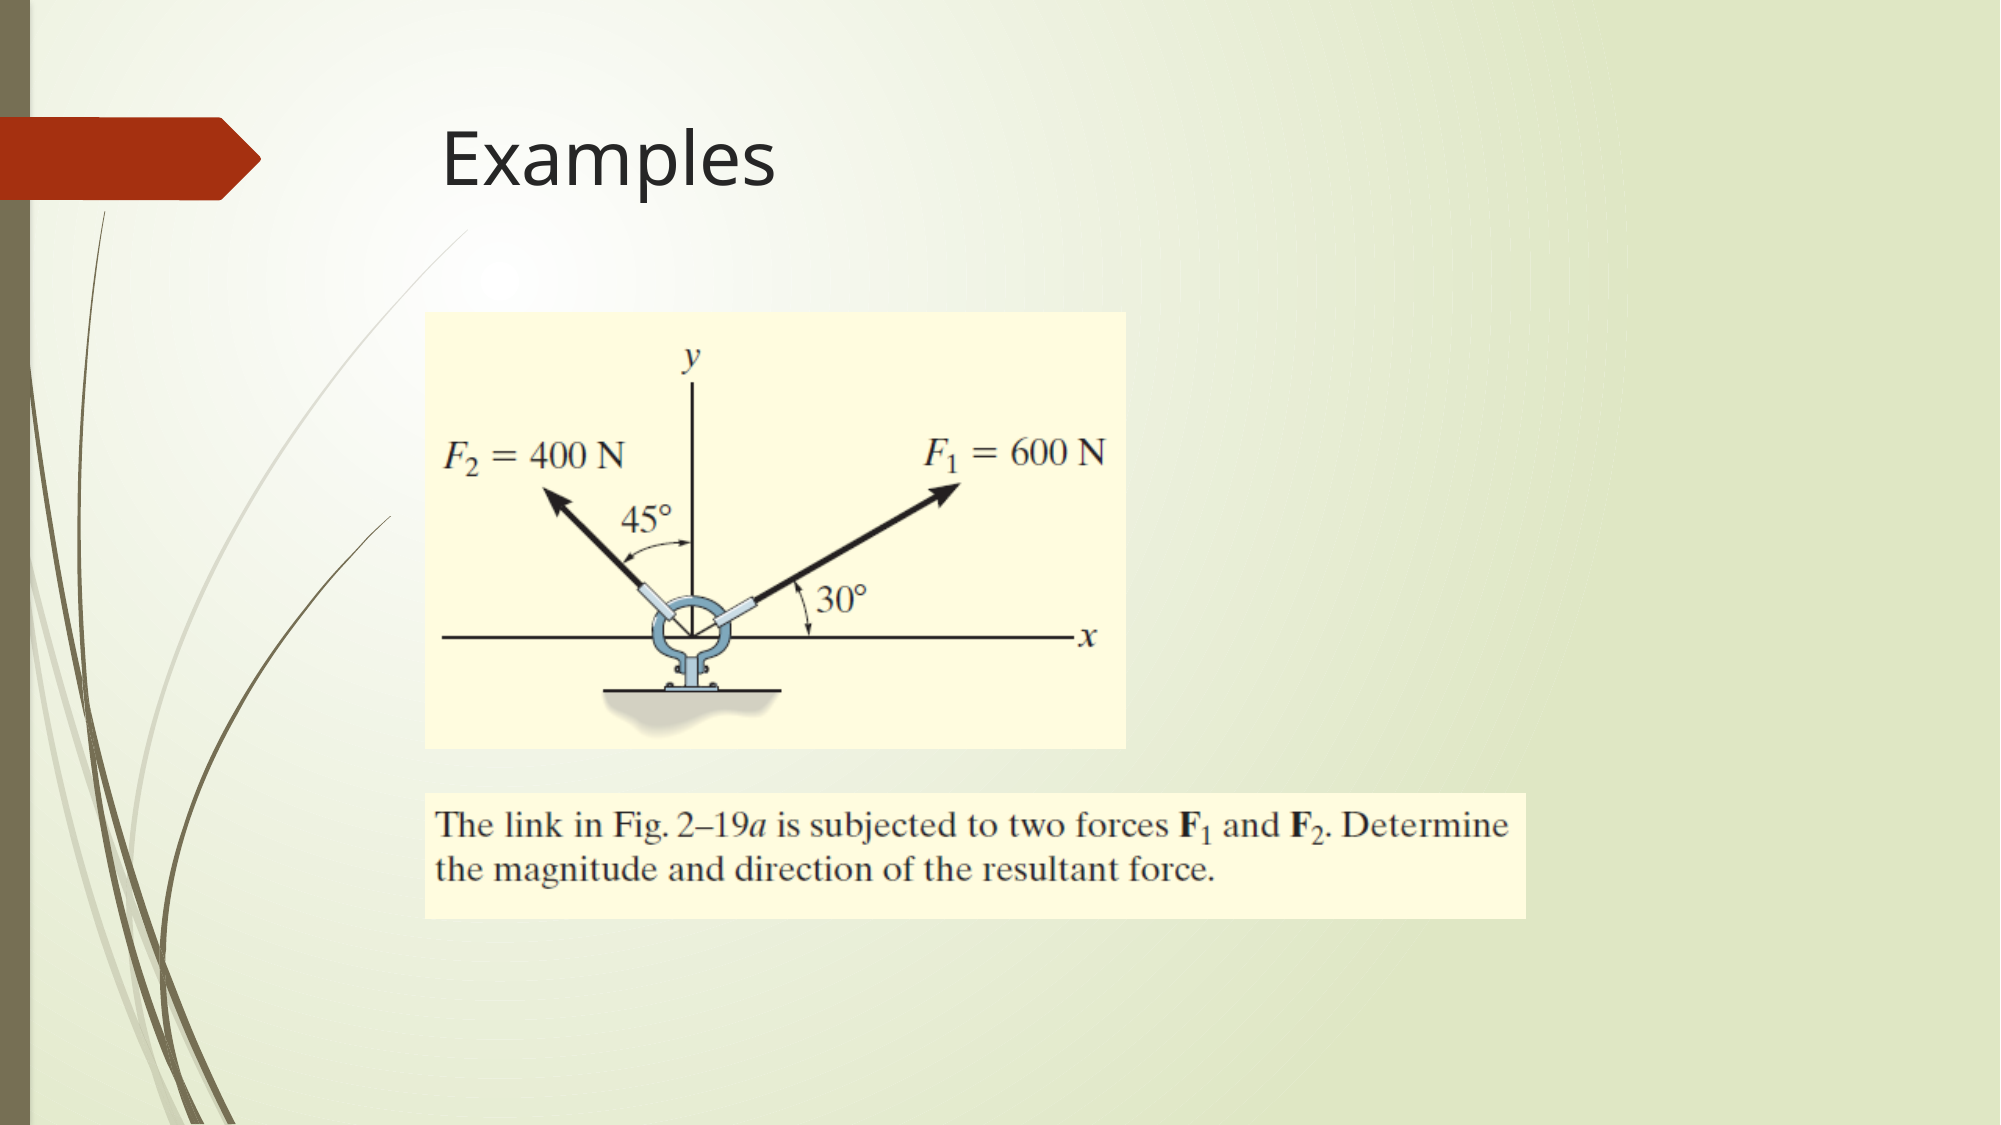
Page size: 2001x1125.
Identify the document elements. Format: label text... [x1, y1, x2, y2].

picture [425, 793, 1526, 919]
title Examples [425, 102, 1888, 313]
picture [425, 312, 1126, 749]
